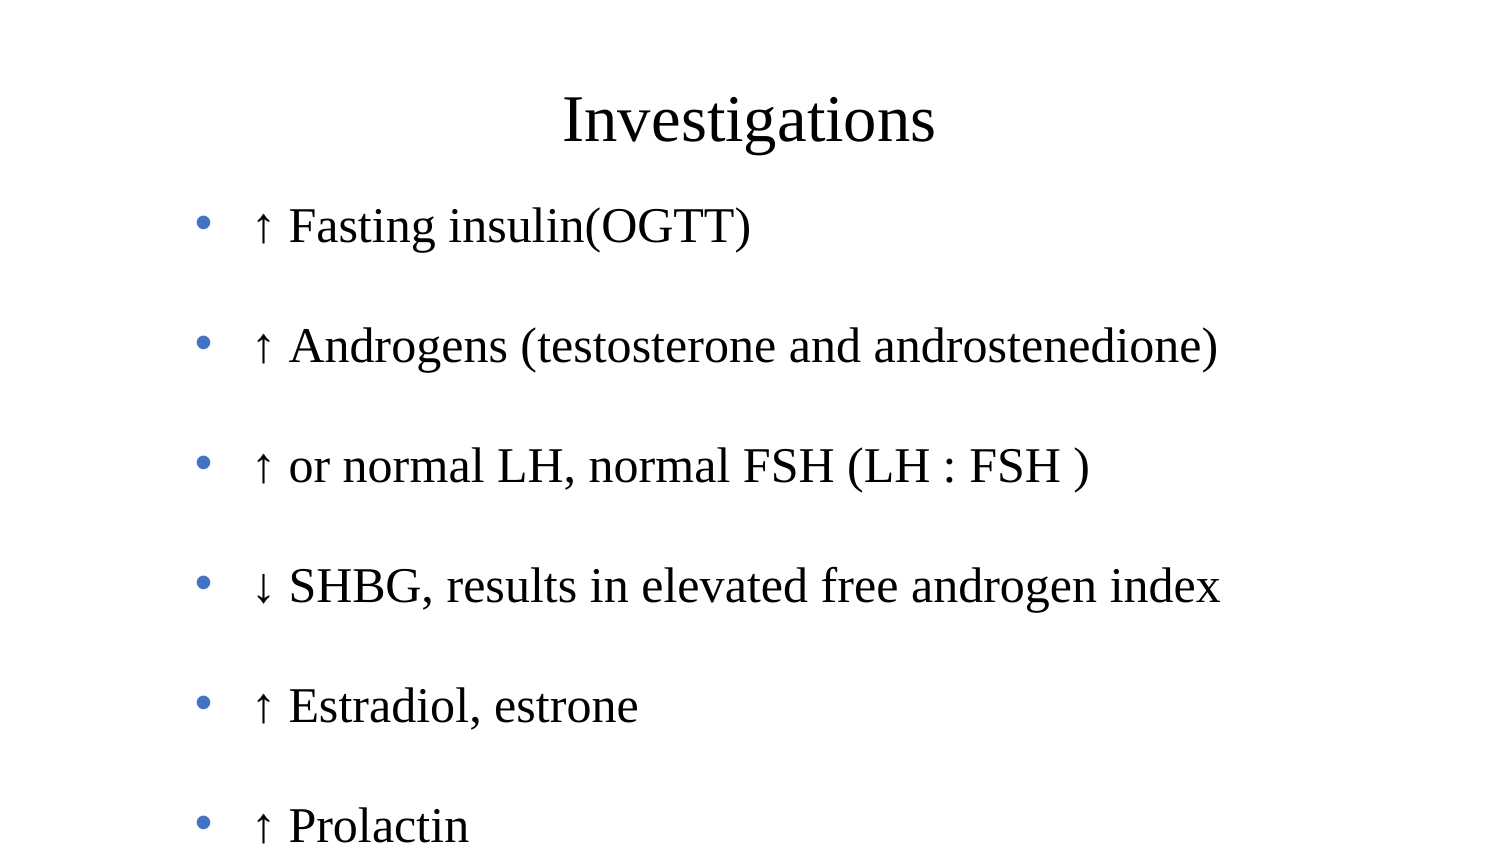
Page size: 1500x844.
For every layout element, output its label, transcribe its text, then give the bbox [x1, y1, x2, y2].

title Investigations [118, 72, 1382, 167]
text_box ↑ Fasting insulin(OGTT) ↑ Androgens (testosterone and androstenedione) ↑ or normal LH, normal FSH (LH : FSH ) ↓ SHBG, results in elevated free androgen index ↑ Estradiol, estrone ↑ Prolactin [162, 177, 1282, 844]
